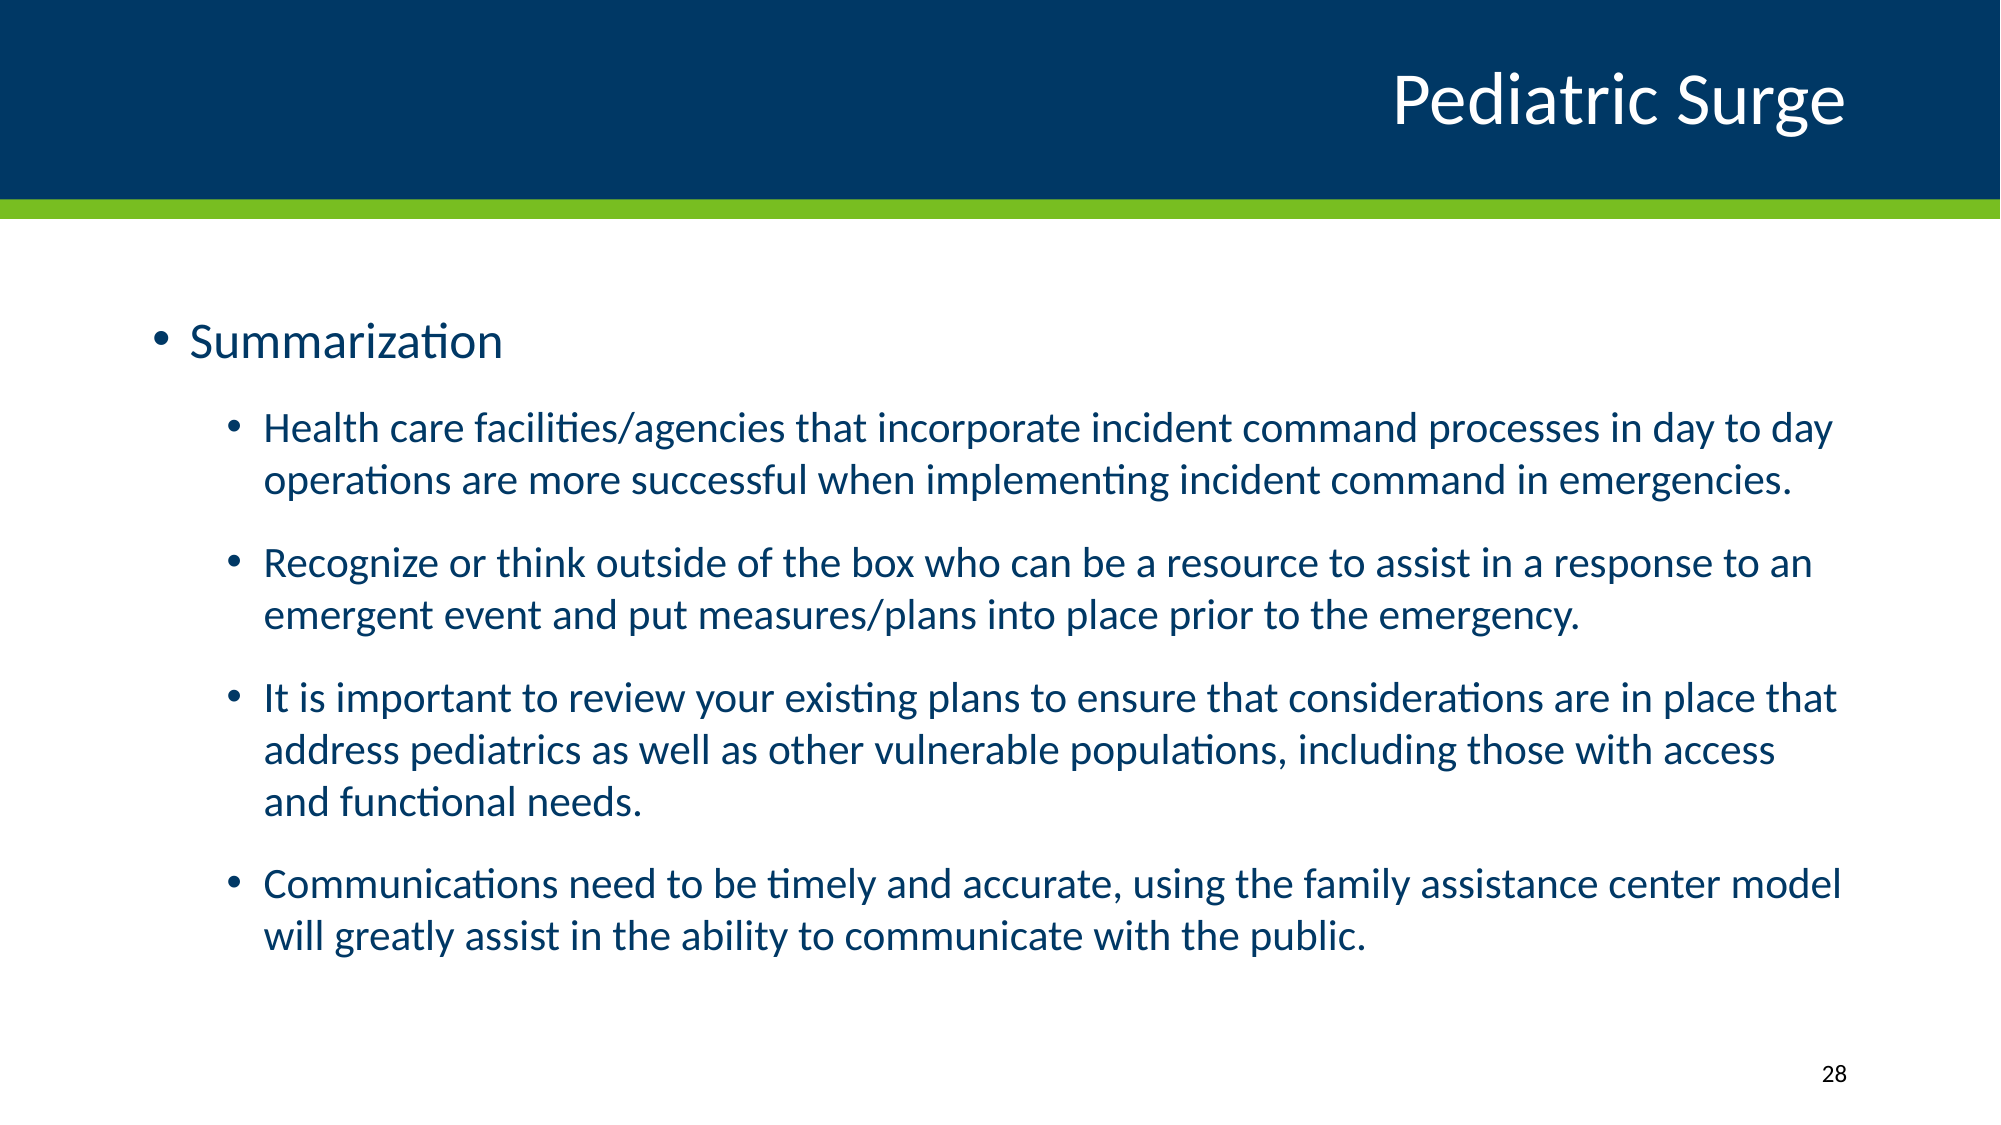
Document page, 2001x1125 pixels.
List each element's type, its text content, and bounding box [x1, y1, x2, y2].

list Summarization Health care facilities/agencies that incorporate incident command processes in day to day operations are more successful when implementing incident command in emergencies. Recognize or think outside of the box who can be a resource to assist in a response to an emergent event and put measures/plans into place prior to the emergency. It is important to review your existing plans to ensure that considerations are in place that address pediatrics as well as other vulnerable populations, including those with access and functional needs. Communications need to be timely and accurate, using the family assistance center model will greatly assist in the ability to communicate with the public. [137, 299, 1863, 1014]
slide_number 28 [1622, 1042, 1863, 1103]
title Pediatric Surge [137, 24, 1863, 175]
